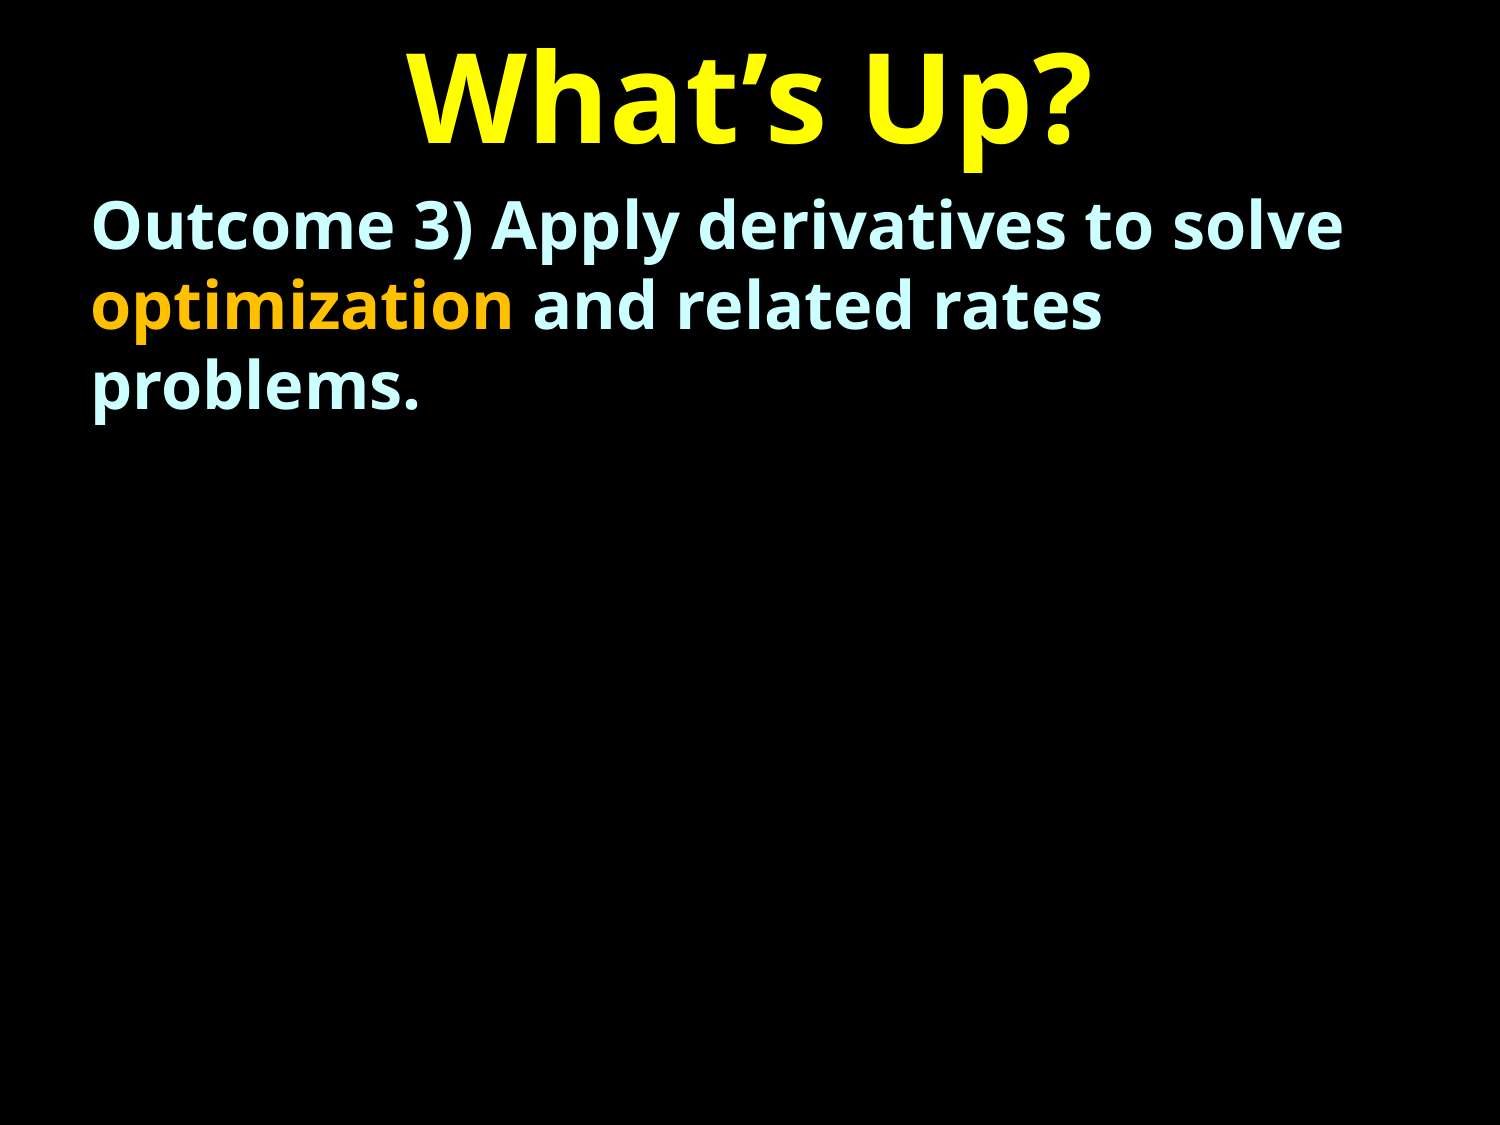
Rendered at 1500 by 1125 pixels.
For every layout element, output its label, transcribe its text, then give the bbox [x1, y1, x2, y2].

title What’s Up? [0, 0, 1500, 188]
list Outcome 3) Apply derivatives to solve optimization and related rates problems. [75, 174, 1463, 1100]
